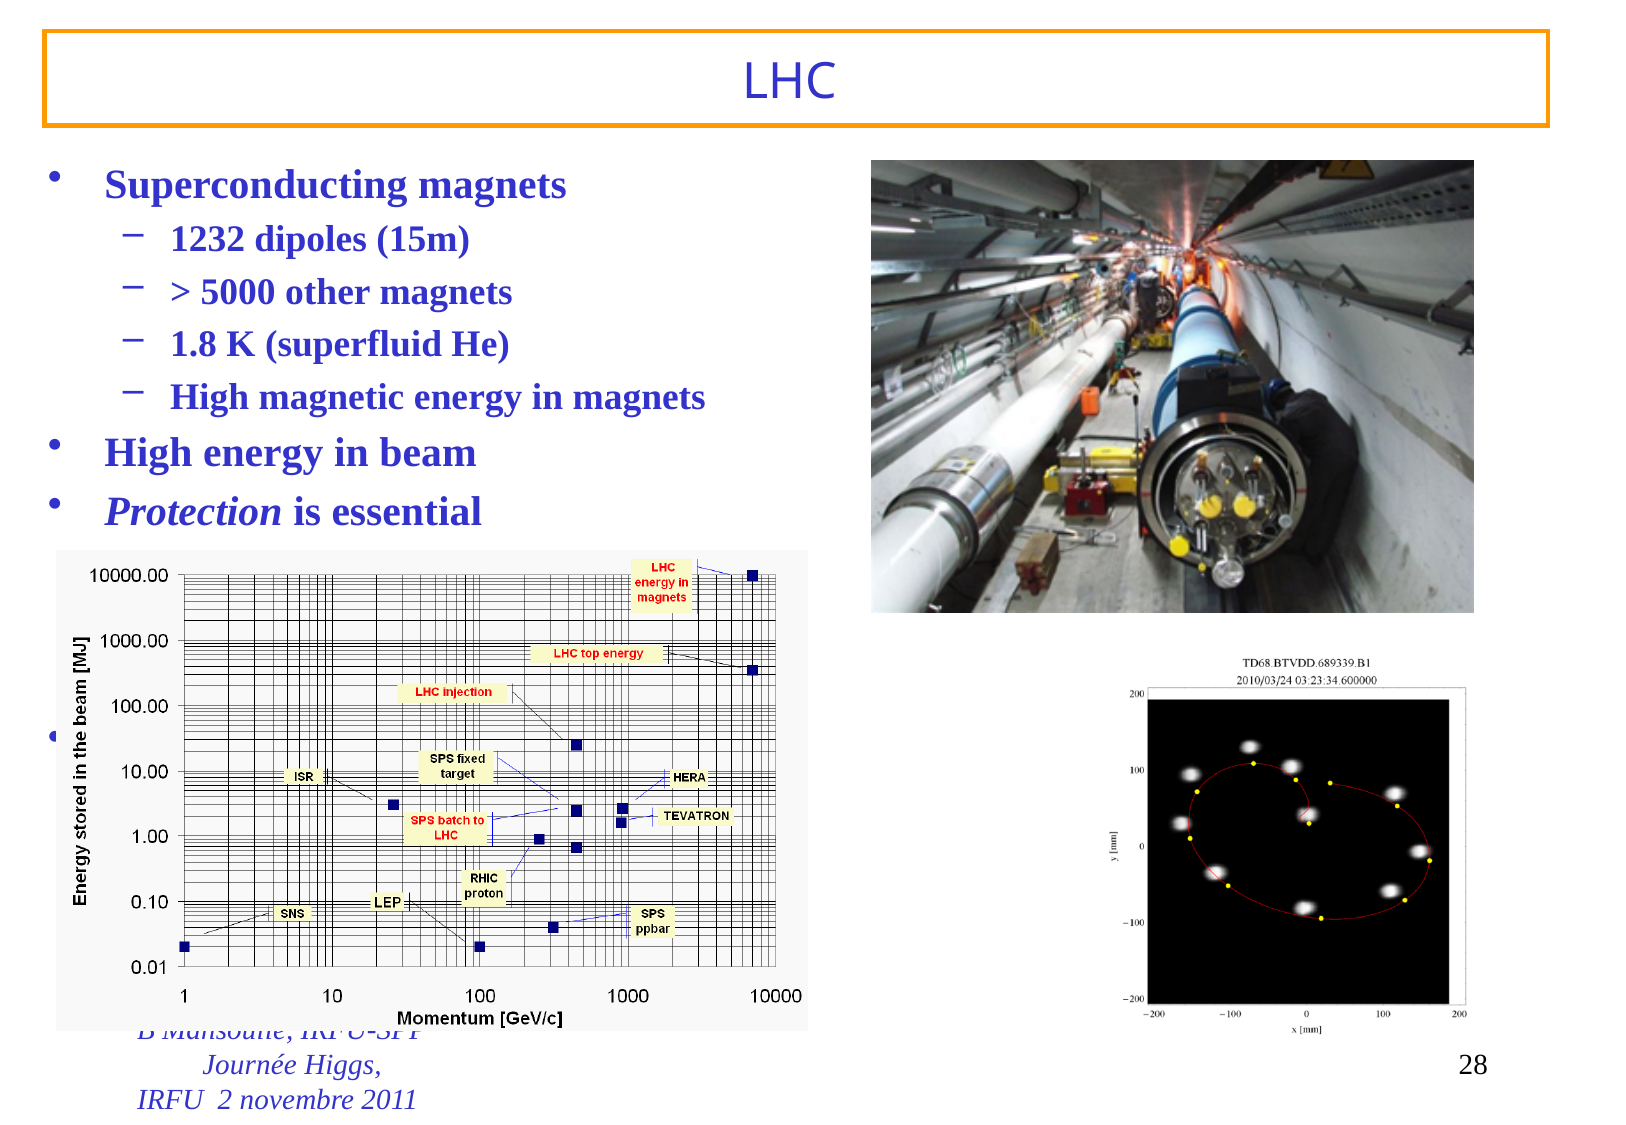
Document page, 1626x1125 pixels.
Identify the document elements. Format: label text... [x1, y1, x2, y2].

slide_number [121, 1038, 461, 1101]
list Superconducting magnets 1232 dipoles (15m) > 5000 other magnets 1.8 K (superfluid He) High magnetic energy in magnets High energy in beam Protection is essential Very high stored energy in beam [32, 148, 1546, 941]
picture [1107, 656, 1467, 1036]
picture [871, 160, 1475, 614]
title LHC [42, 29, 1550, 128]
slide_number 28 [1164, 1024, 1504, 1101]
picture [56, 550, 808, 1031]
